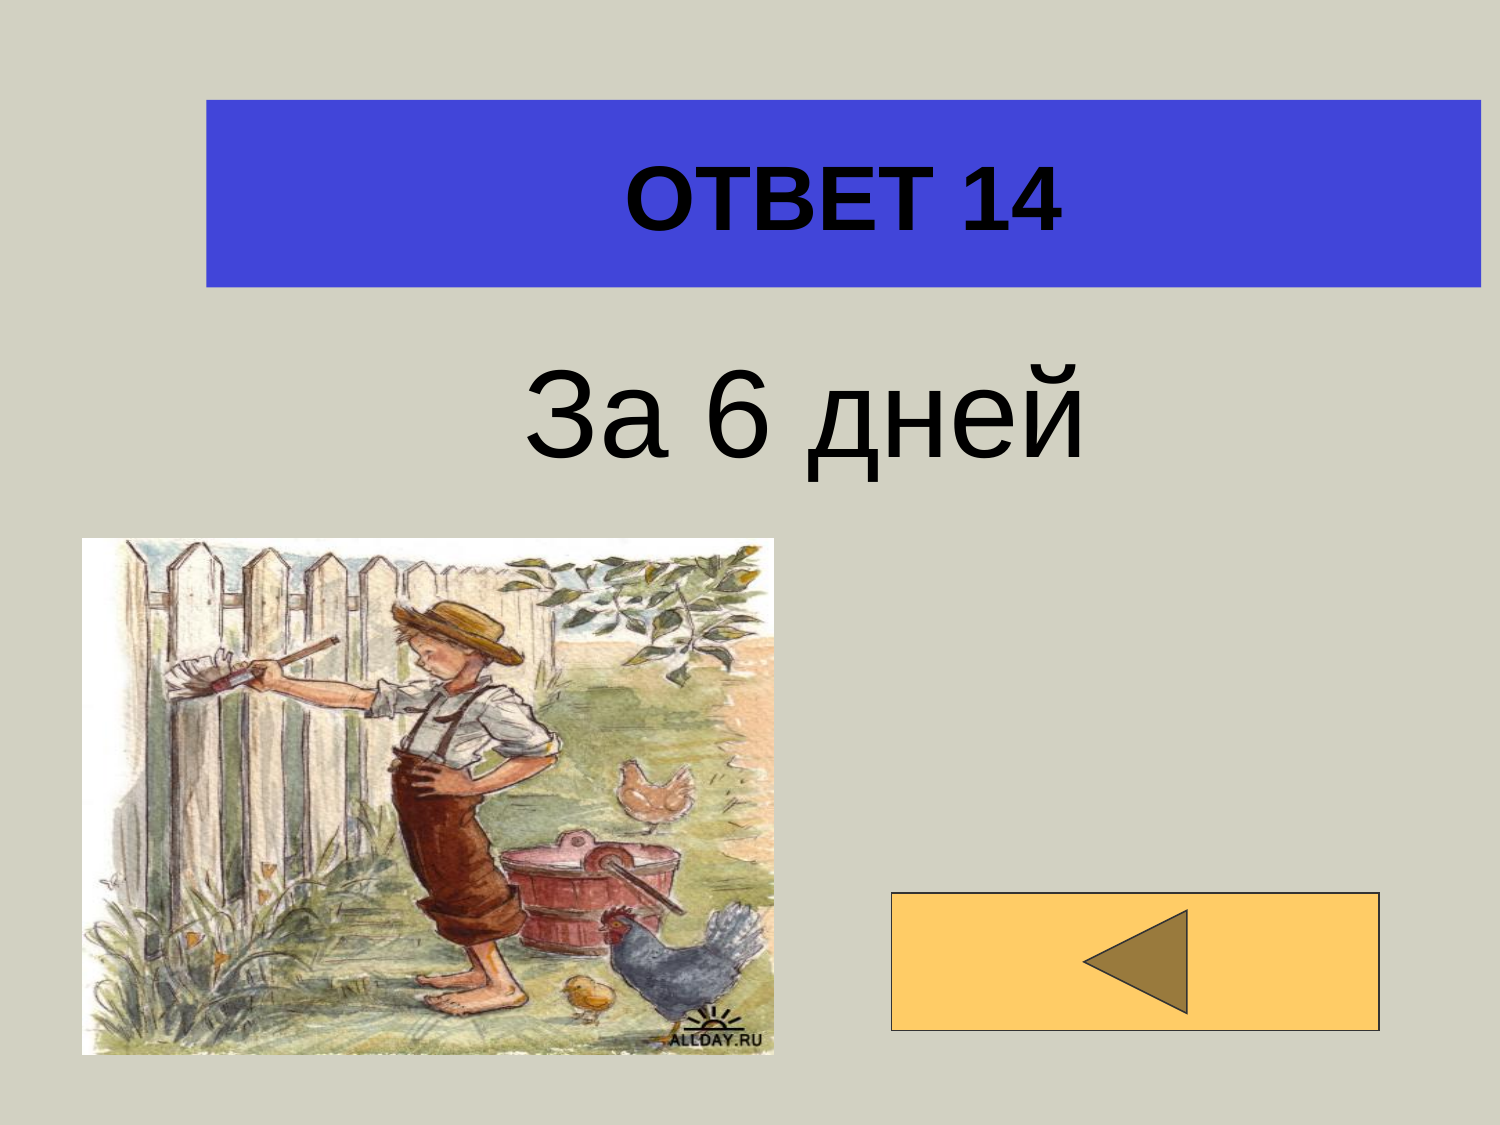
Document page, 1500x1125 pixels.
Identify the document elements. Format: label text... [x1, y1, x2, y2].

text_box [891, 893, 1380, 1031]
picture [81, 538, 774, 1055]
title ОТВЕТ 14 [206, 99, 1482, 288]
list За 6 дней [224, 324, 1388, 1001]
